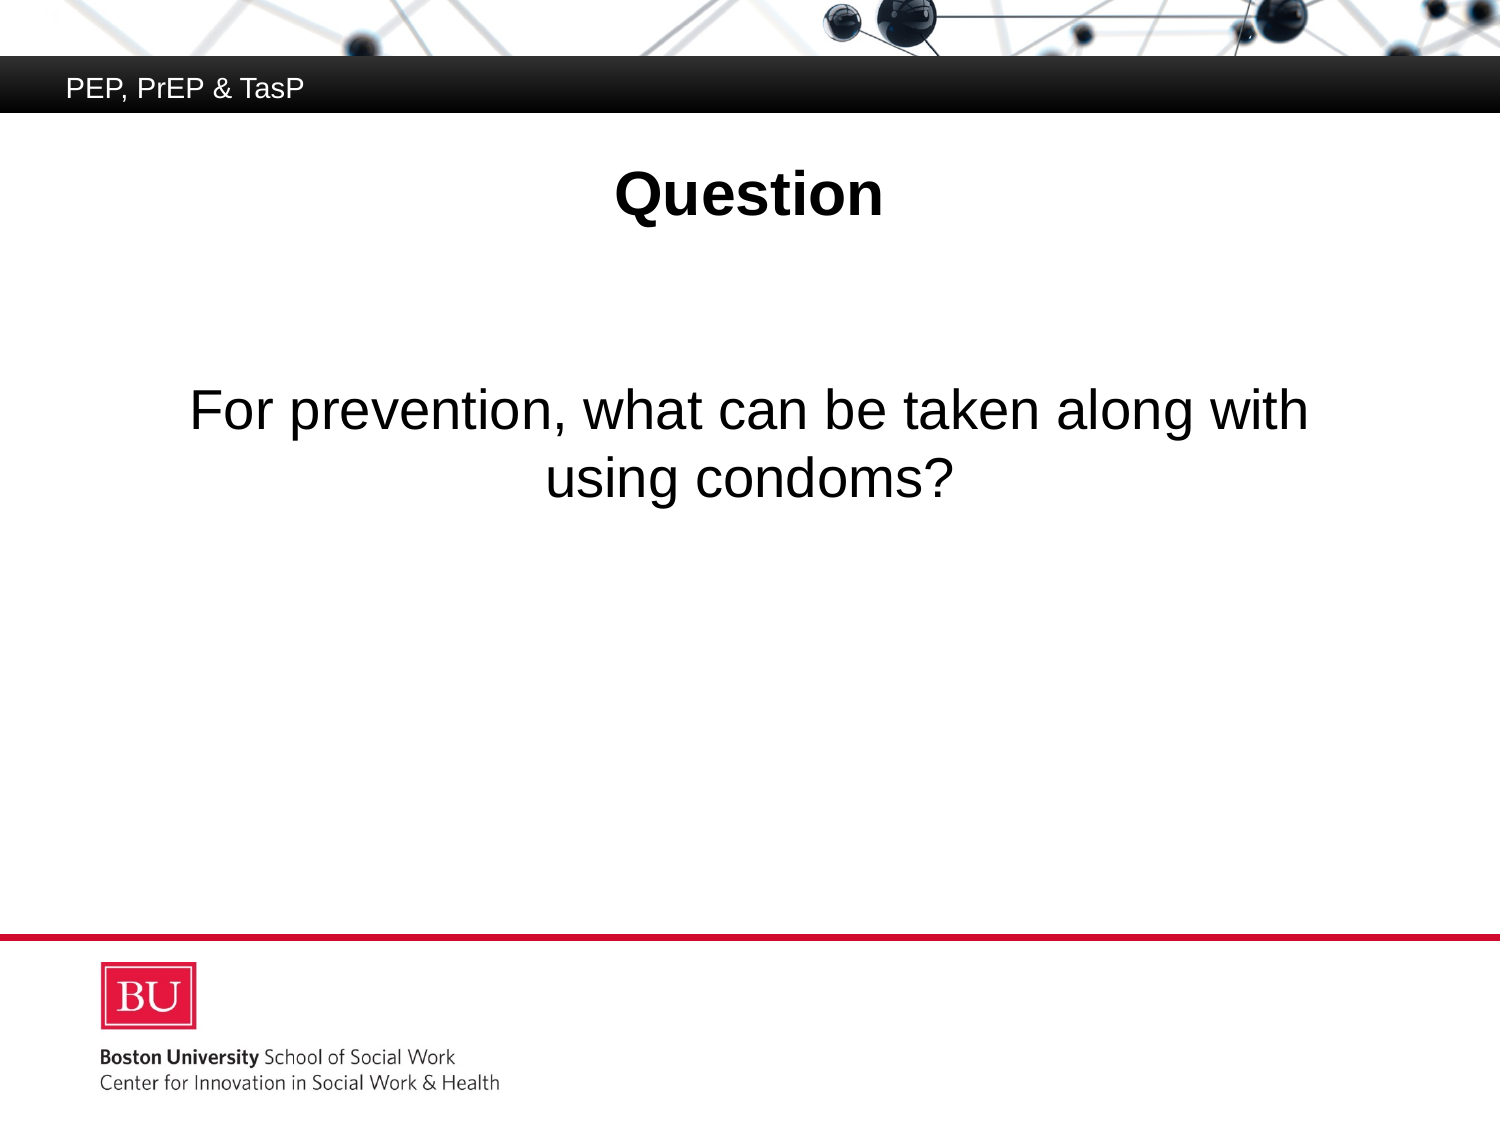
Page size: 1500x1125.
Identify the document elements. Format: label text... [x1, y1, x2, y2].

text_box PEP, PrEP & TasP [50, 62, 321, 113]
title Question [99, 145, 1400, 259]
picture [0, 0, 1500, 56]
picture [99, 962, 500, 1095]
list For prevention, what can be taken along with using condoms? [99, 287, 1400, 925]
